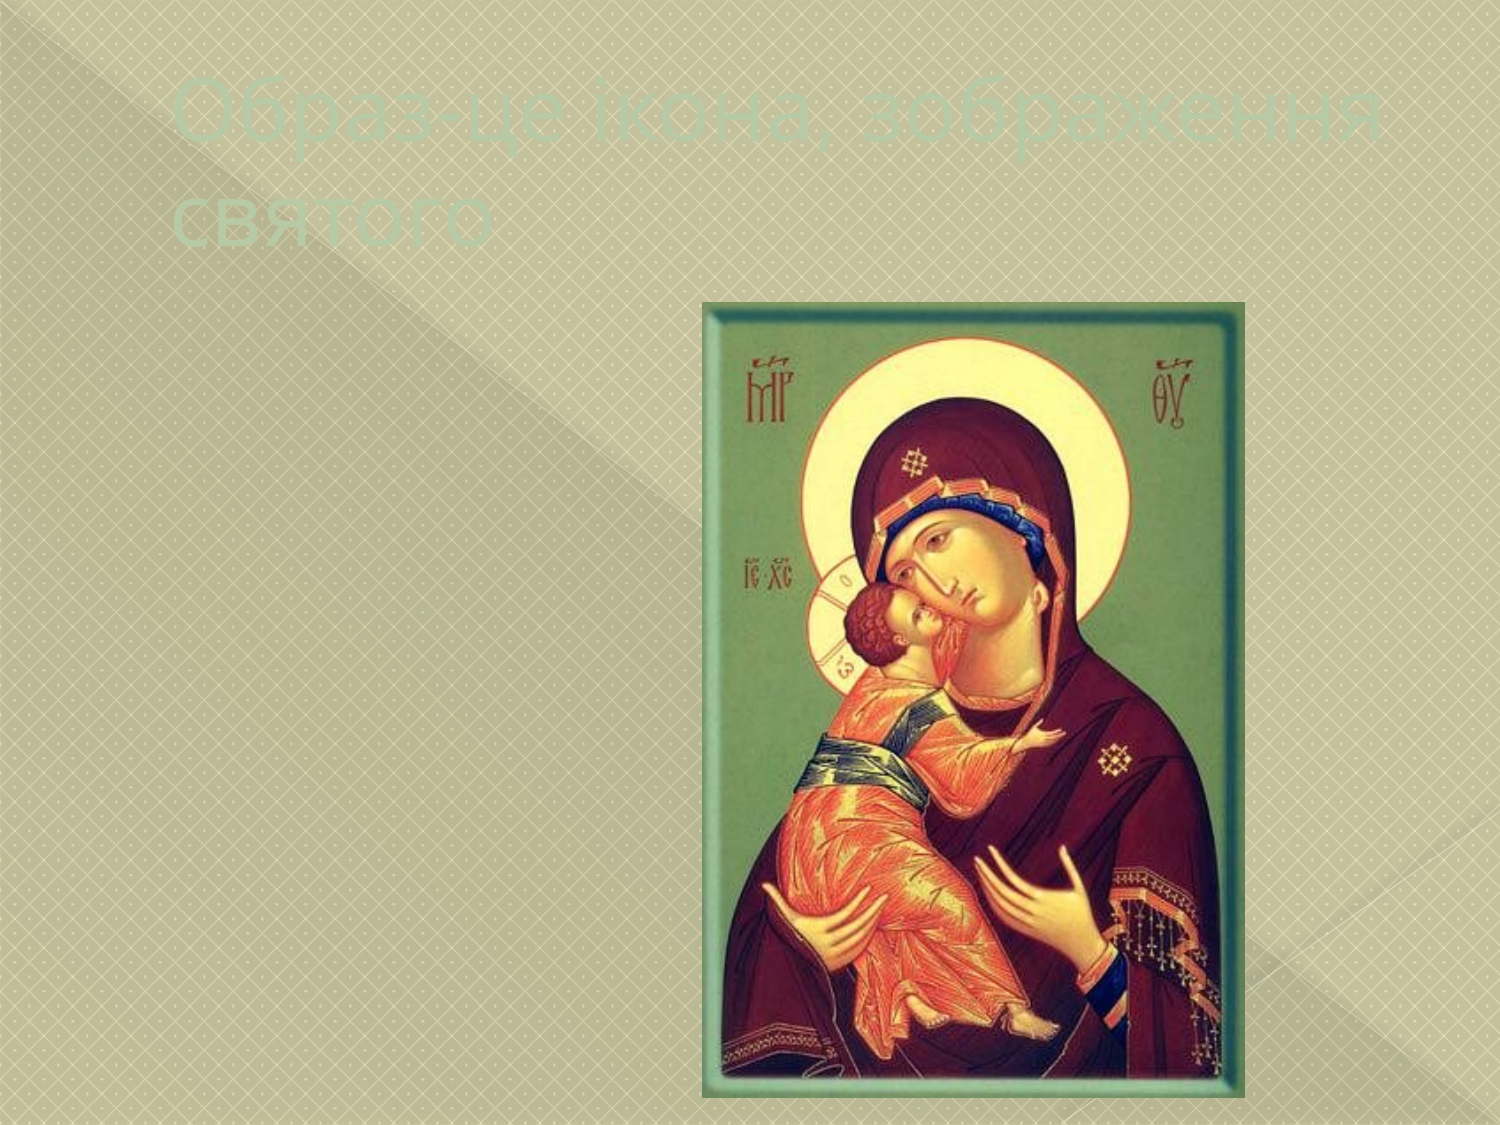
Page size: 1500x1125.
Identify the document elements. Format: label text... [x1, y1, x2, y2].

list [702, 302, 1246, 1098]
title Образ-це ікона, зображення святого [75, 43, 1425, 274]
